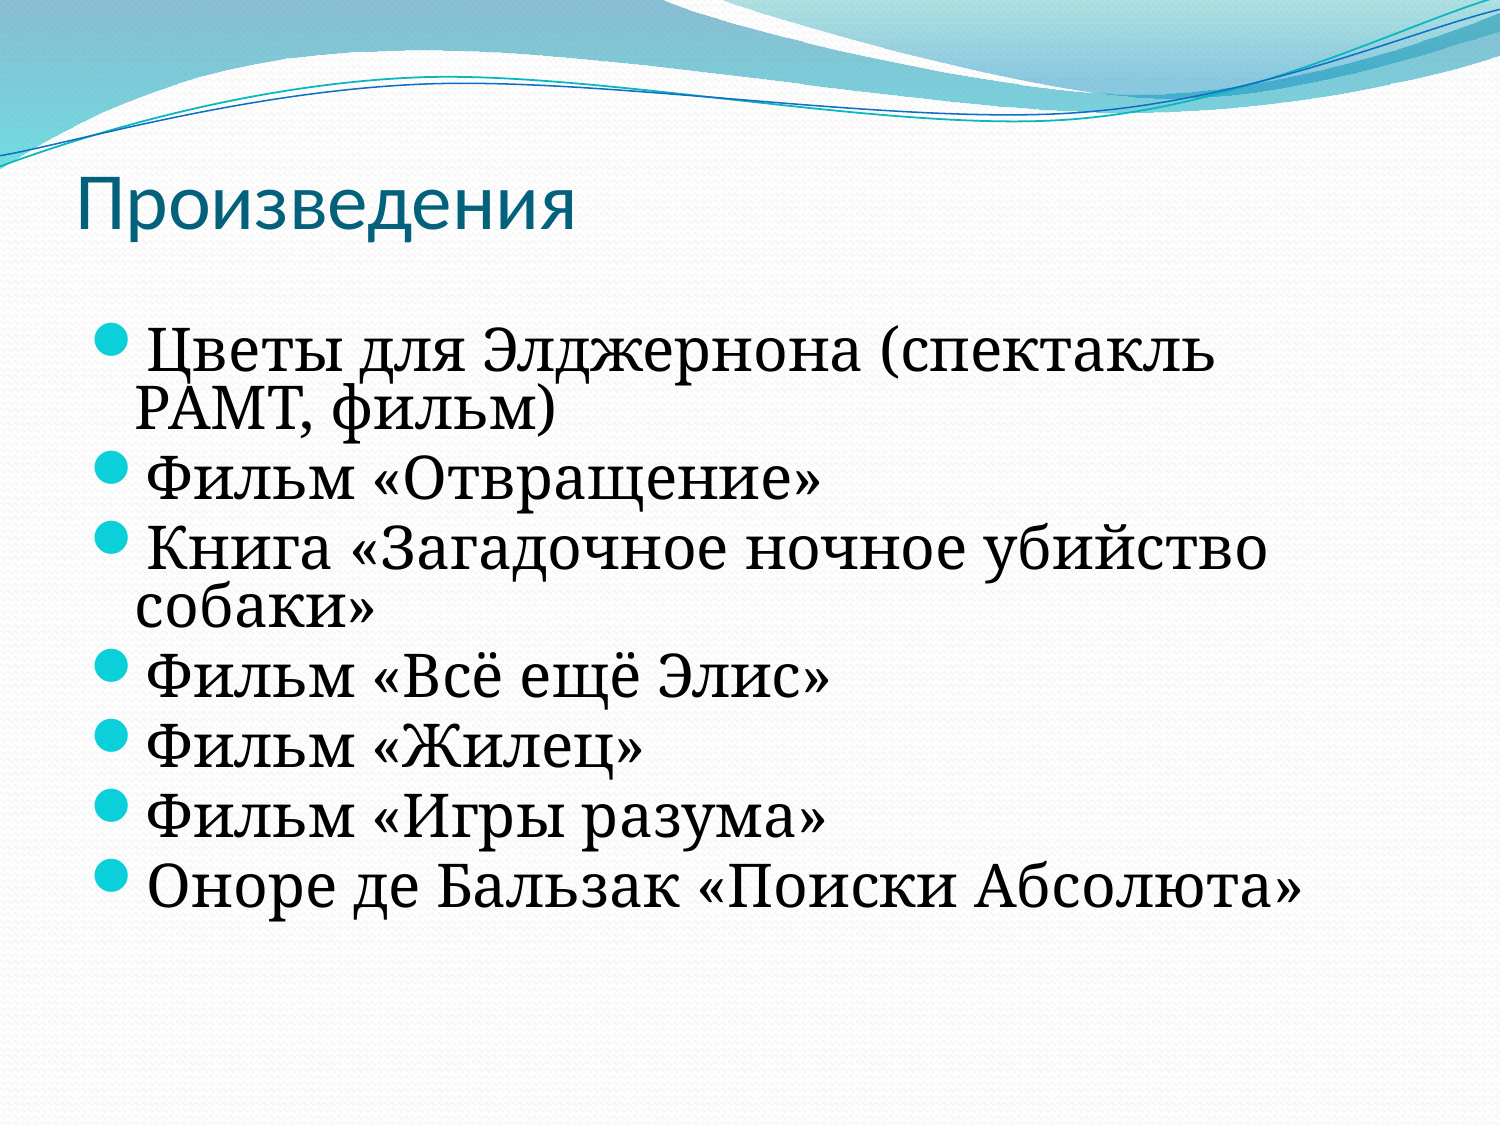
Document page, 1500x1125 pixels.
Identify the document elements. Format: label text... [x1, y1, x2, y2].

list Цветы для Элджернона (спектакль РАМТ, фильм) Фильм «Отвращение» Книга «Загадочное ночное убийство собаки» Фильм «Всё ещё Элис» Фильм «Жилец» Фильм «Игры разума» Оноре де Бальзак «Поиски Абсолюта» [75, 317, 1425, 1038]
title Произведения [75, 115, 1425, 247]
